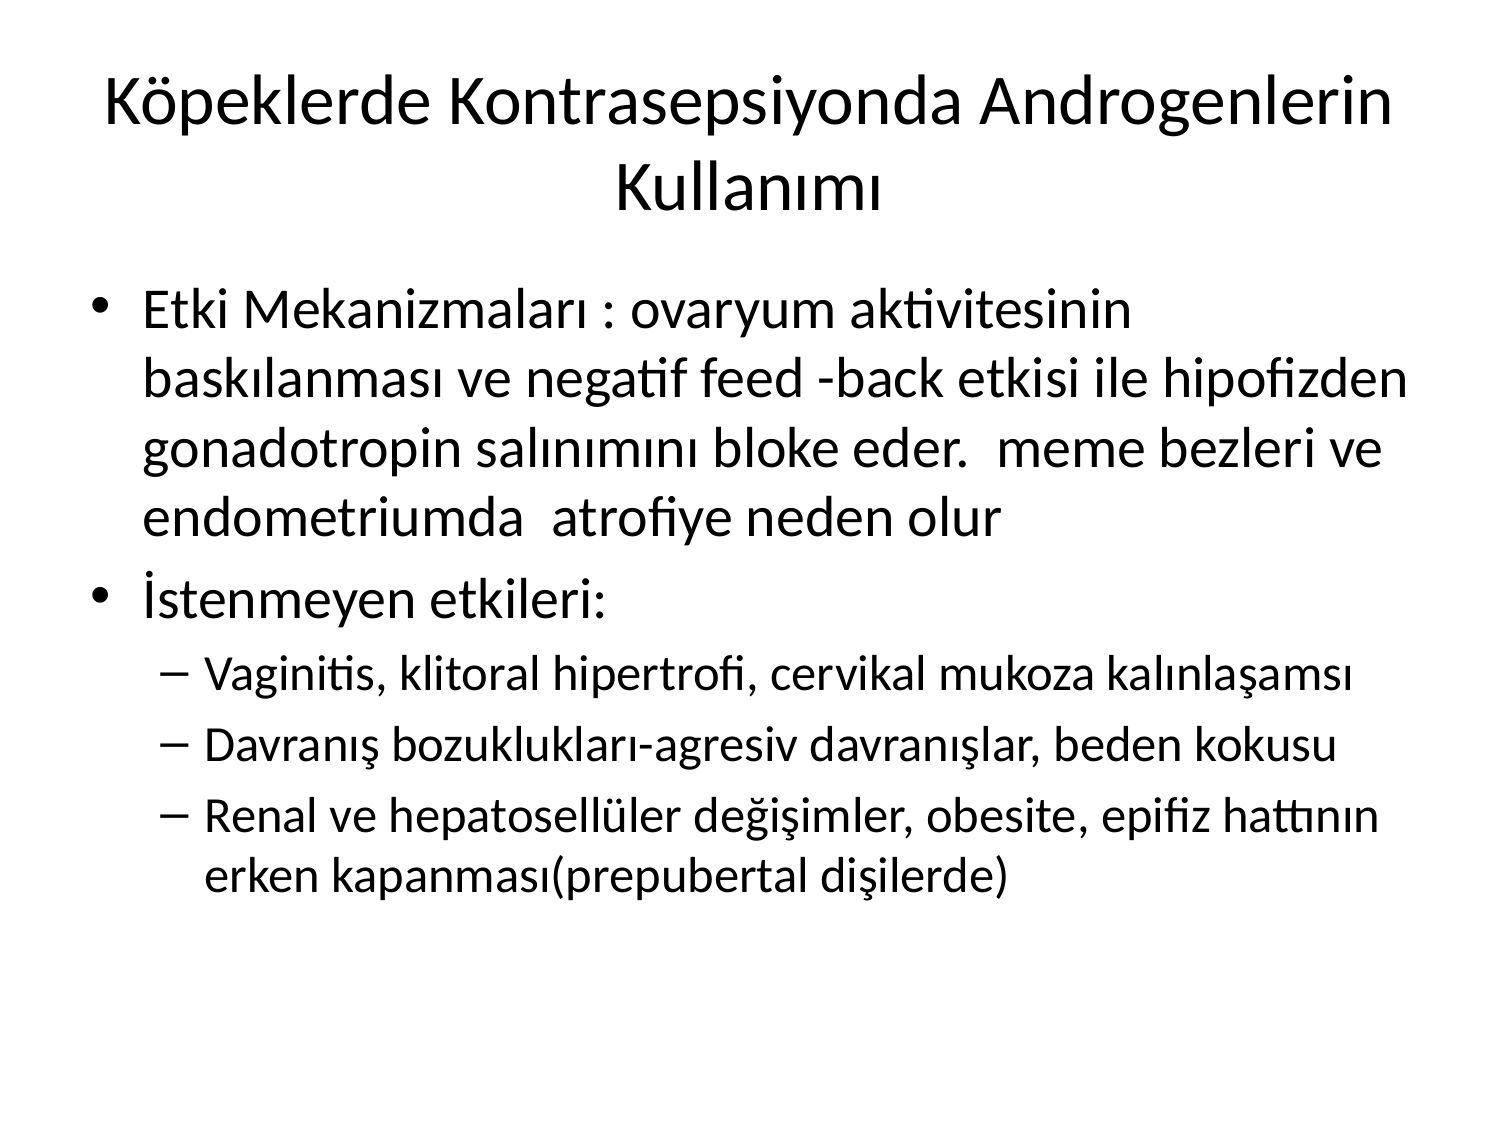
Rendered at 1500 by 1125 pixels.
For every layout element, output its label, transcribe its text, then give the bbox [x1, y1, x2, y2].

title Köpeklerde Kontrasepsiyonda Androgenlerin Kullanımı [75, 45, 1425, 233]
list Etki Mekanizmaları : ovaryum aktivitesinin baskılanması ve negatif feed -back etkisi ile hipofizden gonadotropin salınımını bloke eder. meme bezleri ve endometriumda atrofiye neden olur İstenmeyen etkileri: Vaginitis, klitoral hipertrofi, cervikal mukoza kalınlaşamsı Davranış bozuklukları-agresiv davranışlar, beden kokusu Renal ve hepatosellüler değişimler, obesite, epifiz hattının erken kapanması(prepubertal dişilerde) [75, 262, 1447, 1005]
